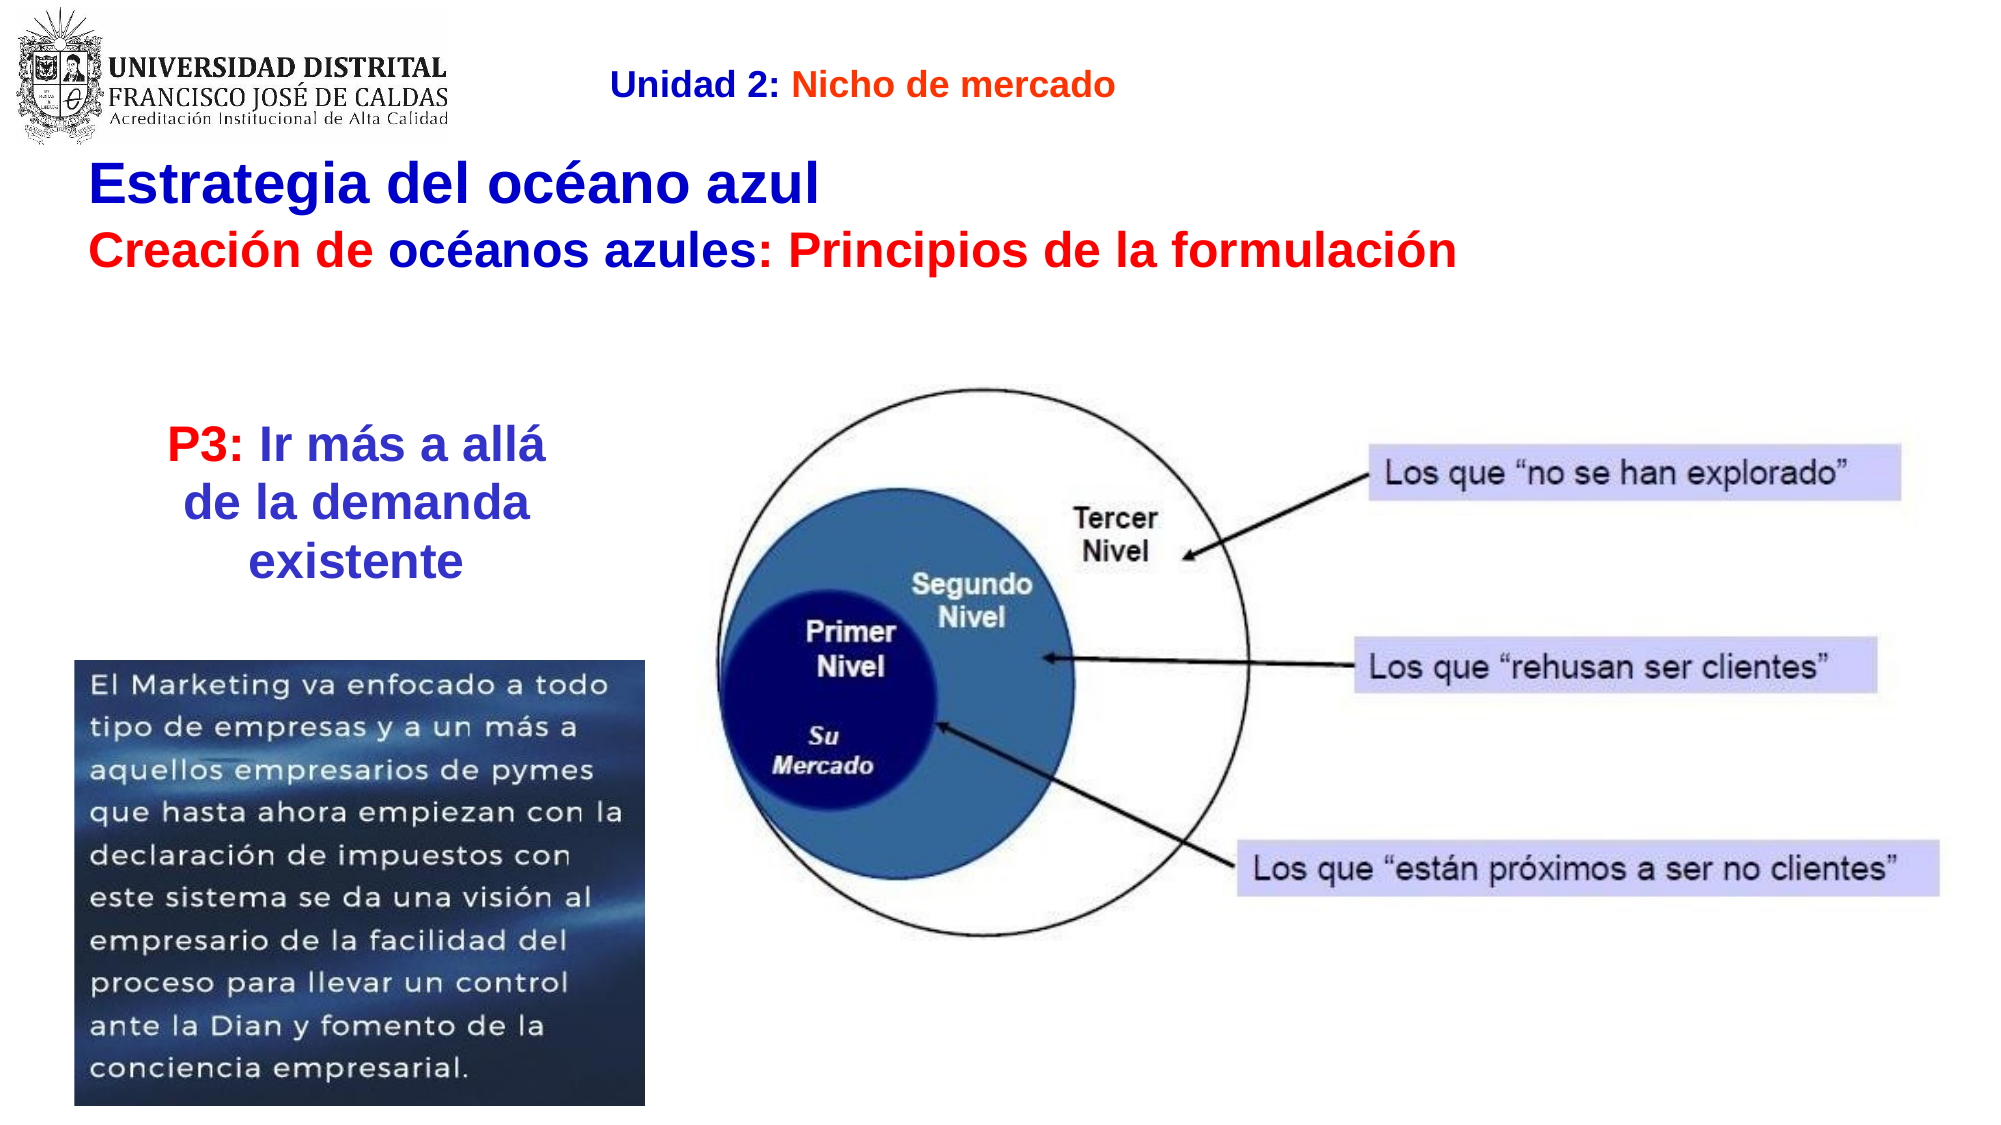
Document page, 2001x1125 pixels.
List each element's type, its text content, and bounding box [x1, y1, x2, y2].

text_box [74, 660, 645, 1106]
text_box Unidad 2: Nicho de mercado [607, 57, 1119, 105]
text_box Estrategia del océano azul Creación de océanos azules: Principios de la formulación [85, 142, 1460, 277]
picture [16, 7, 449, 145]
text_box [696, 384, 1953, 941]
text_box P3: Ir más a allá de la demanda existente [165, 411, 548, 591]
